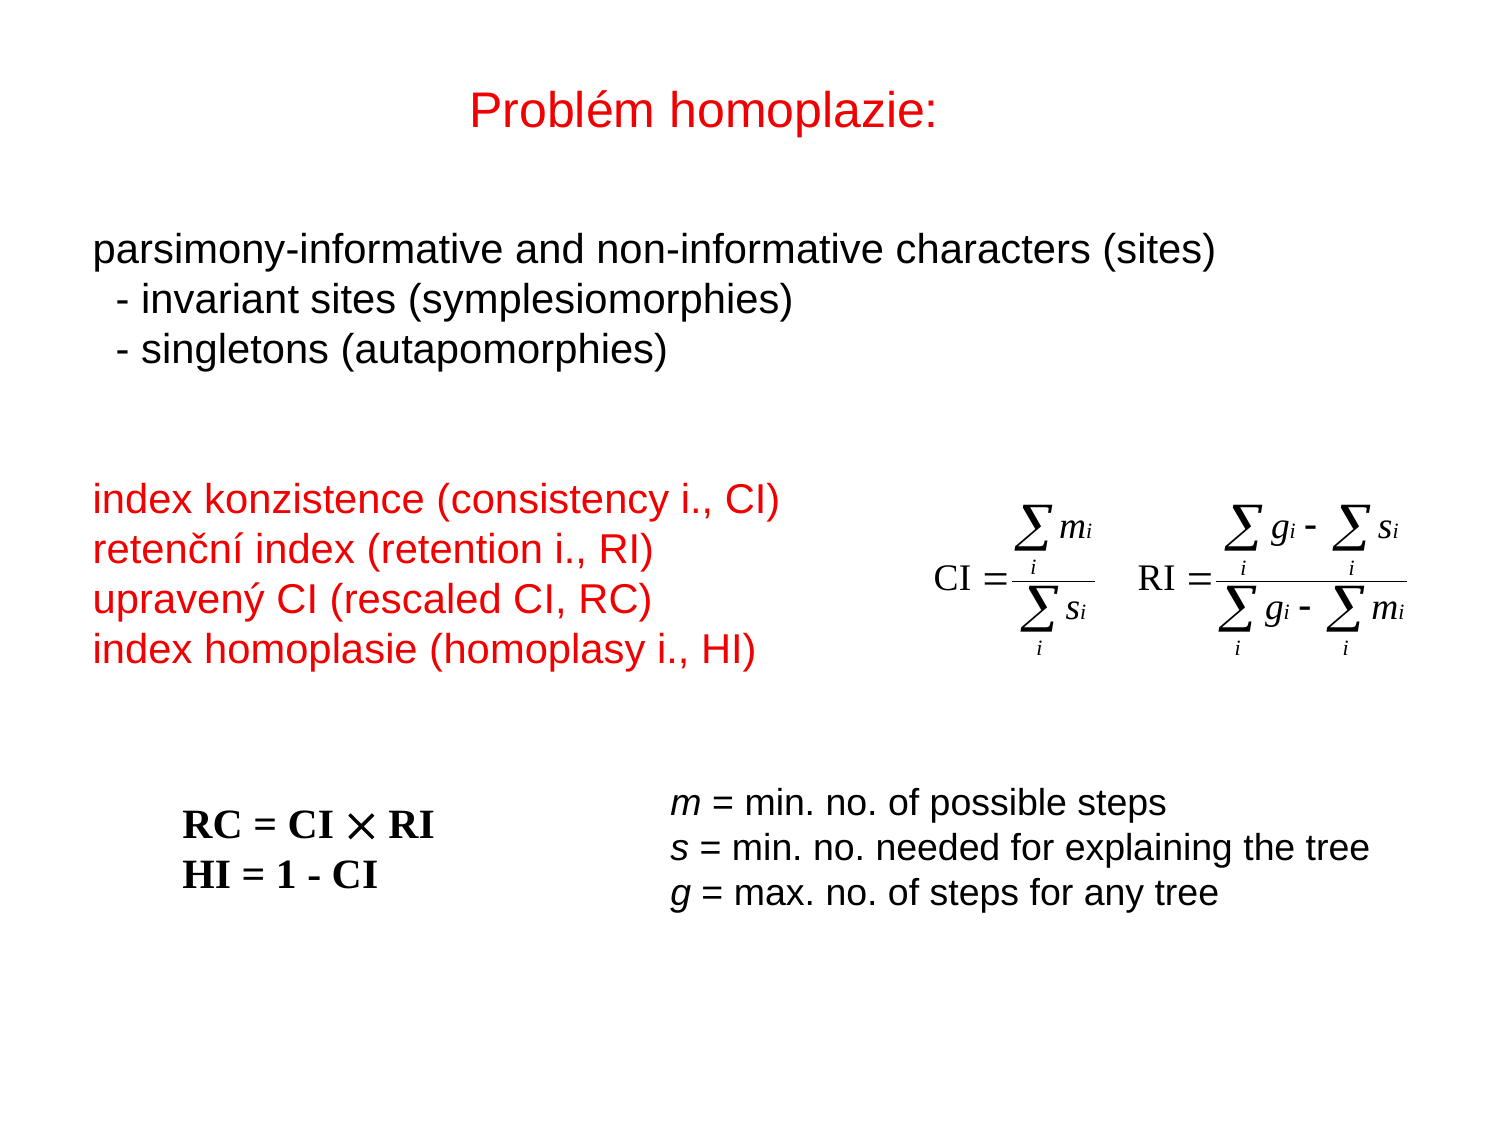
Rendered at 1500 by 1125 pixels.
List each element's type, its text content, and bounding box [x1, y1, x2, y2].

text_box Problém homoplazie: [454, 69, 954, 145]
text_box parsimony-informative and non-informative characters (sites) - invariant sites (symplesiomorphies) - singletons (autapomorphies) index konzistence (consistency i., CI) retenční index (retention i., RI) upravený CI (rescaled CI, RC) index homoplasie (homoplasy i., HI) [78, 509, 1233, 680]
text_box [928, 499, 1104, 663]
text_box m = min. no. of possible steps s = min. no. needed for explaining the tree g = max. no. of steps for any tree [655, 770, 1386, 920]
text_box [1131, 499, 1417, 663]
text_box RC = CI  RI HI = 1 - CI [167, 789, 450, 904]
text_box parsimony-informative and non-informative characters (sites) - invariant sites (symplesiomorphies) - singletons (autapomorphies) index konzistence (consistency i., CI) retenční index (retention i., RI) upravený CI (rescaled CI, RC) index homoplasie (homoplasy i., HI) [78, 214, 1233, 508]
